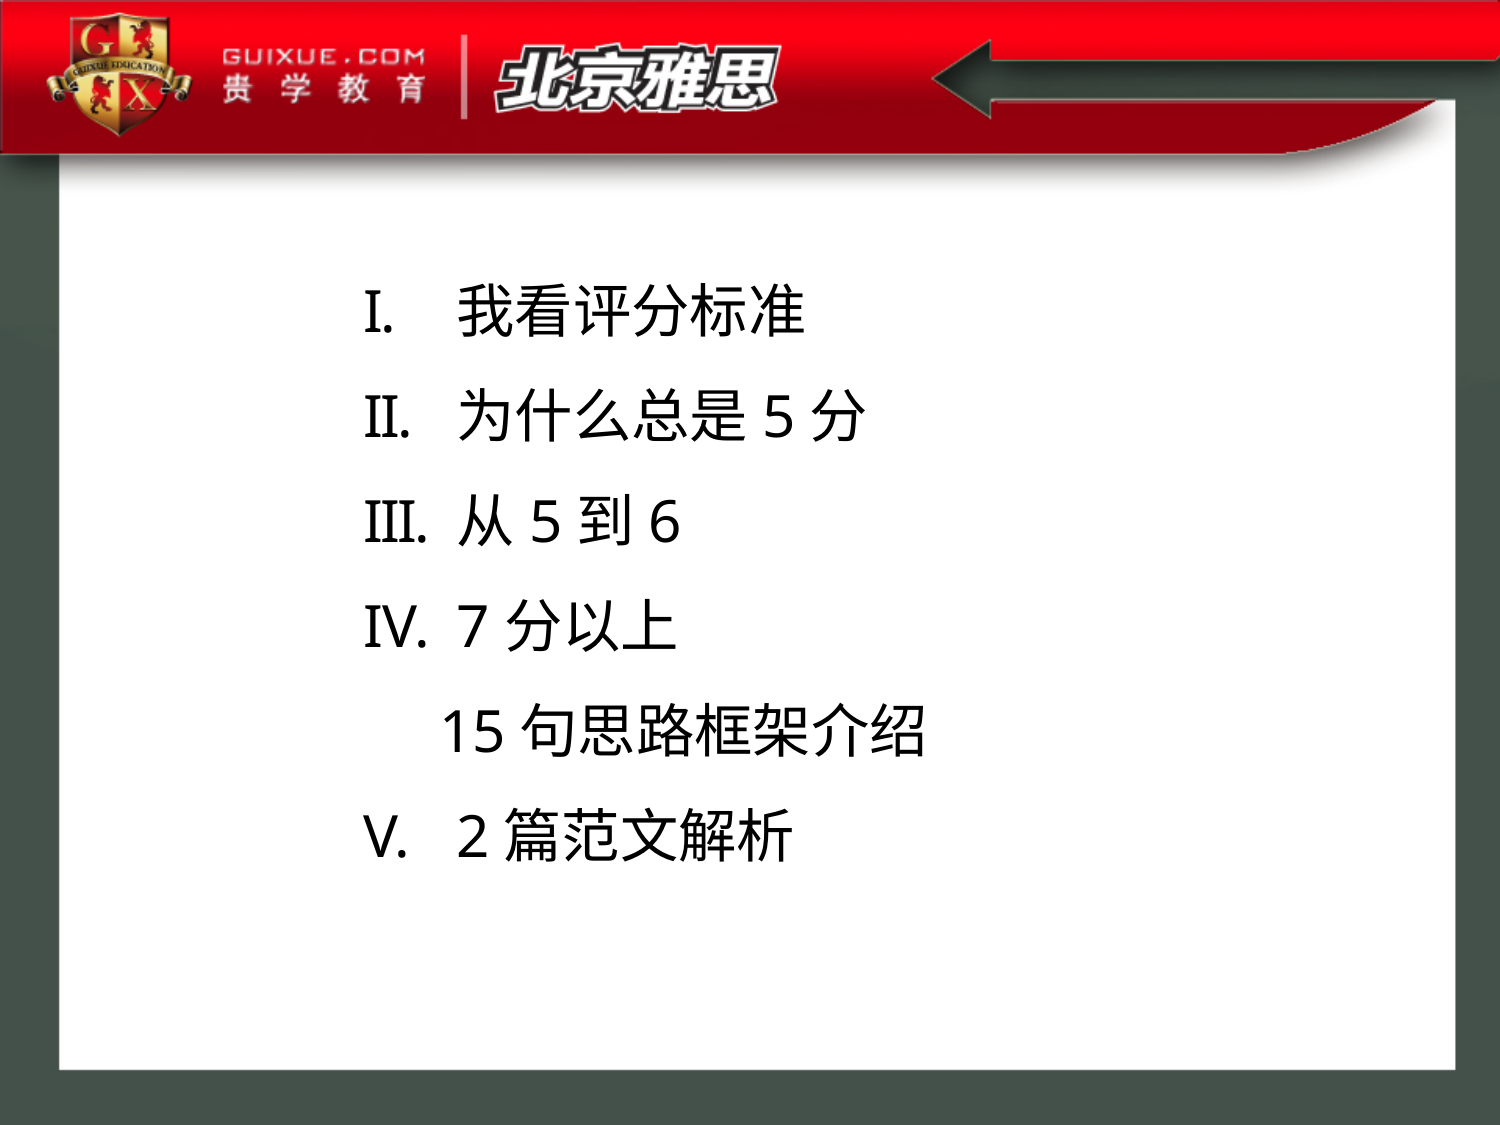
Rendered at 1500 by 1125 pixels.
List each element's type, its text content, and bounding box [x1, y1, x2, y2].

picture [0, 0, 1500, 1125]
text_box 我看评分标准 为什么总是5分 从5到6 7分以上 15句思路框架介绍 V. 2篇范文解析 [348, 231, 1046, 982]
